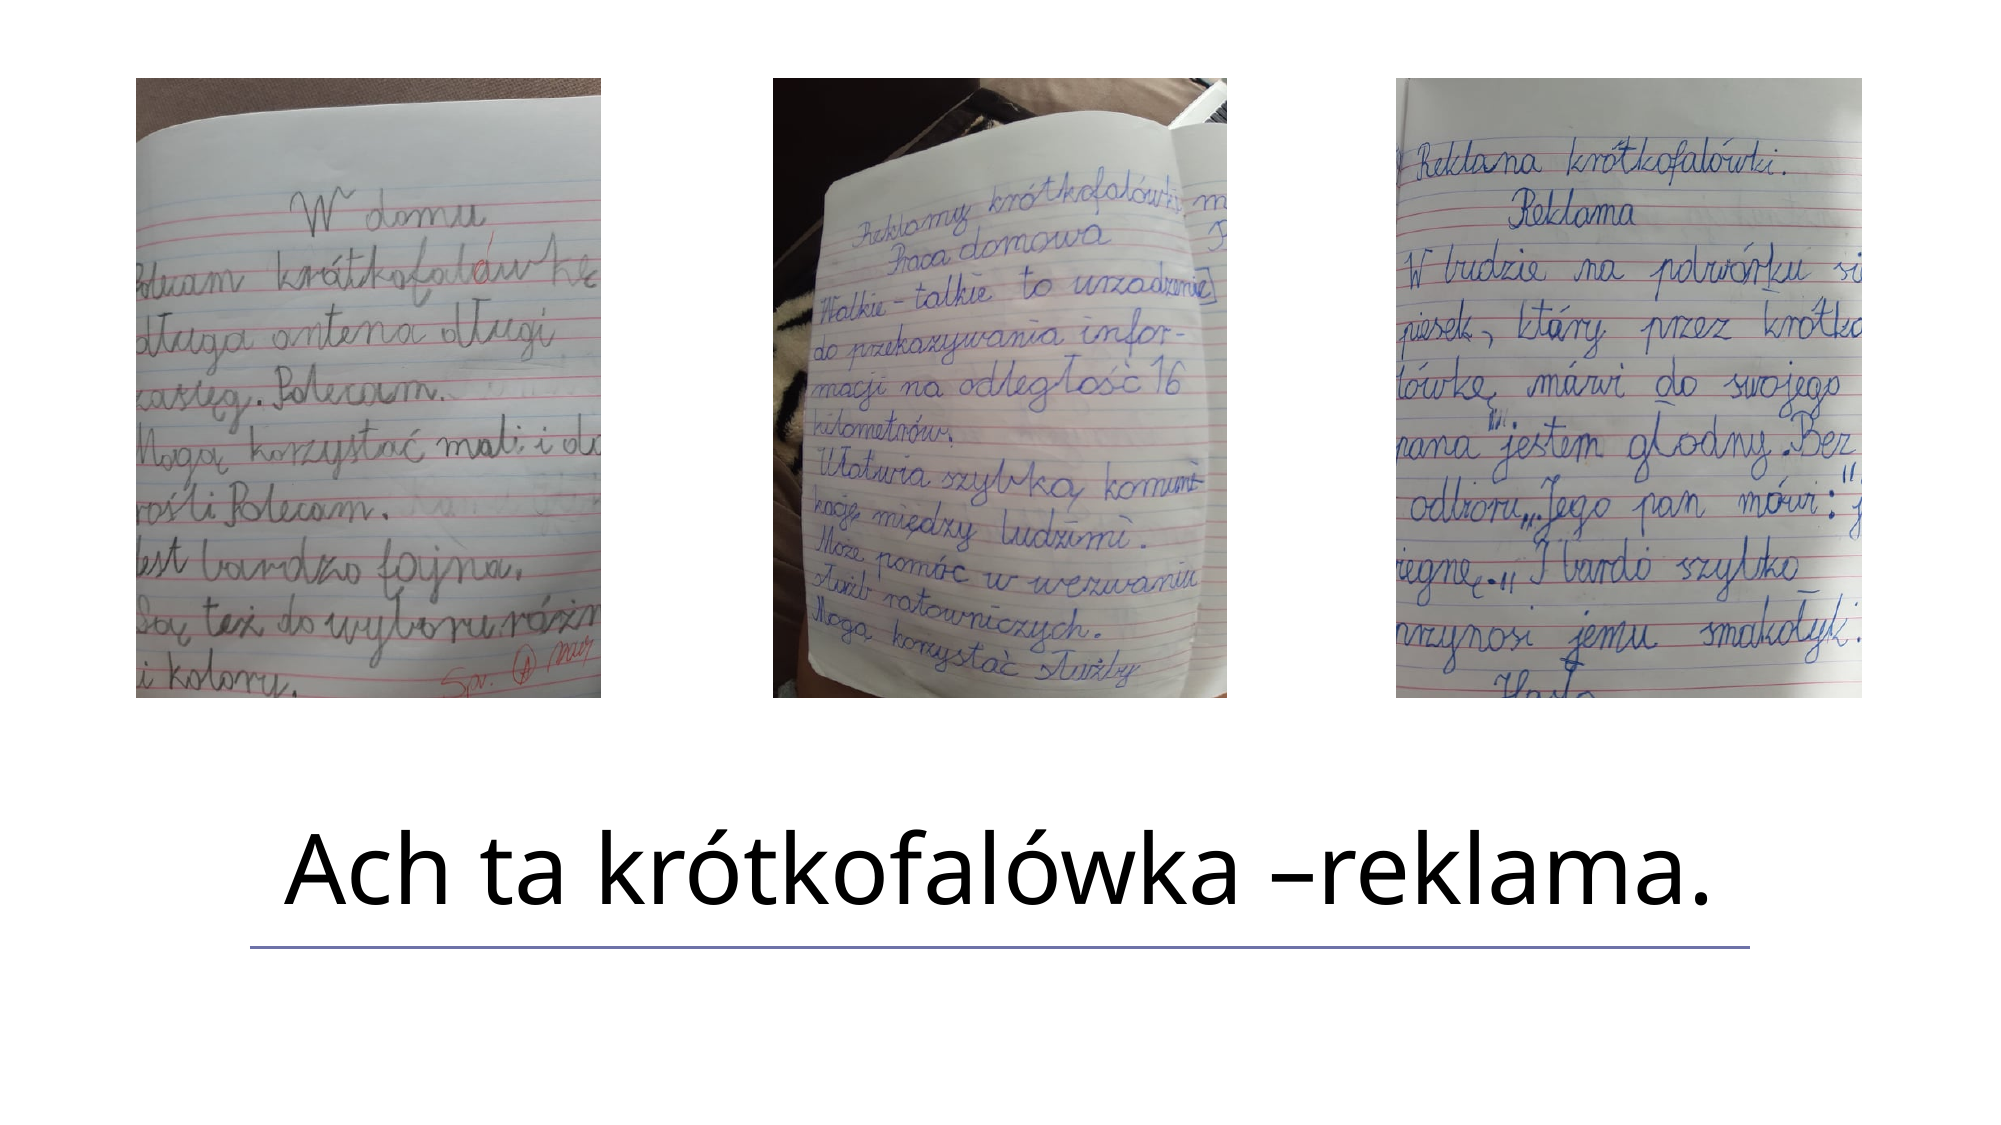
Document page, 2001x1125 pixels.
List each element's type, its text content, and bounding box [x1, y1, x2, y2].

picture [1396, 78, 1862, 698]
title Ach ta krótkofalówka –reklama. [105, 749, 1895, 933]
picture [136, 78, 601, 698]
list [773, 78, 1227, 698]
